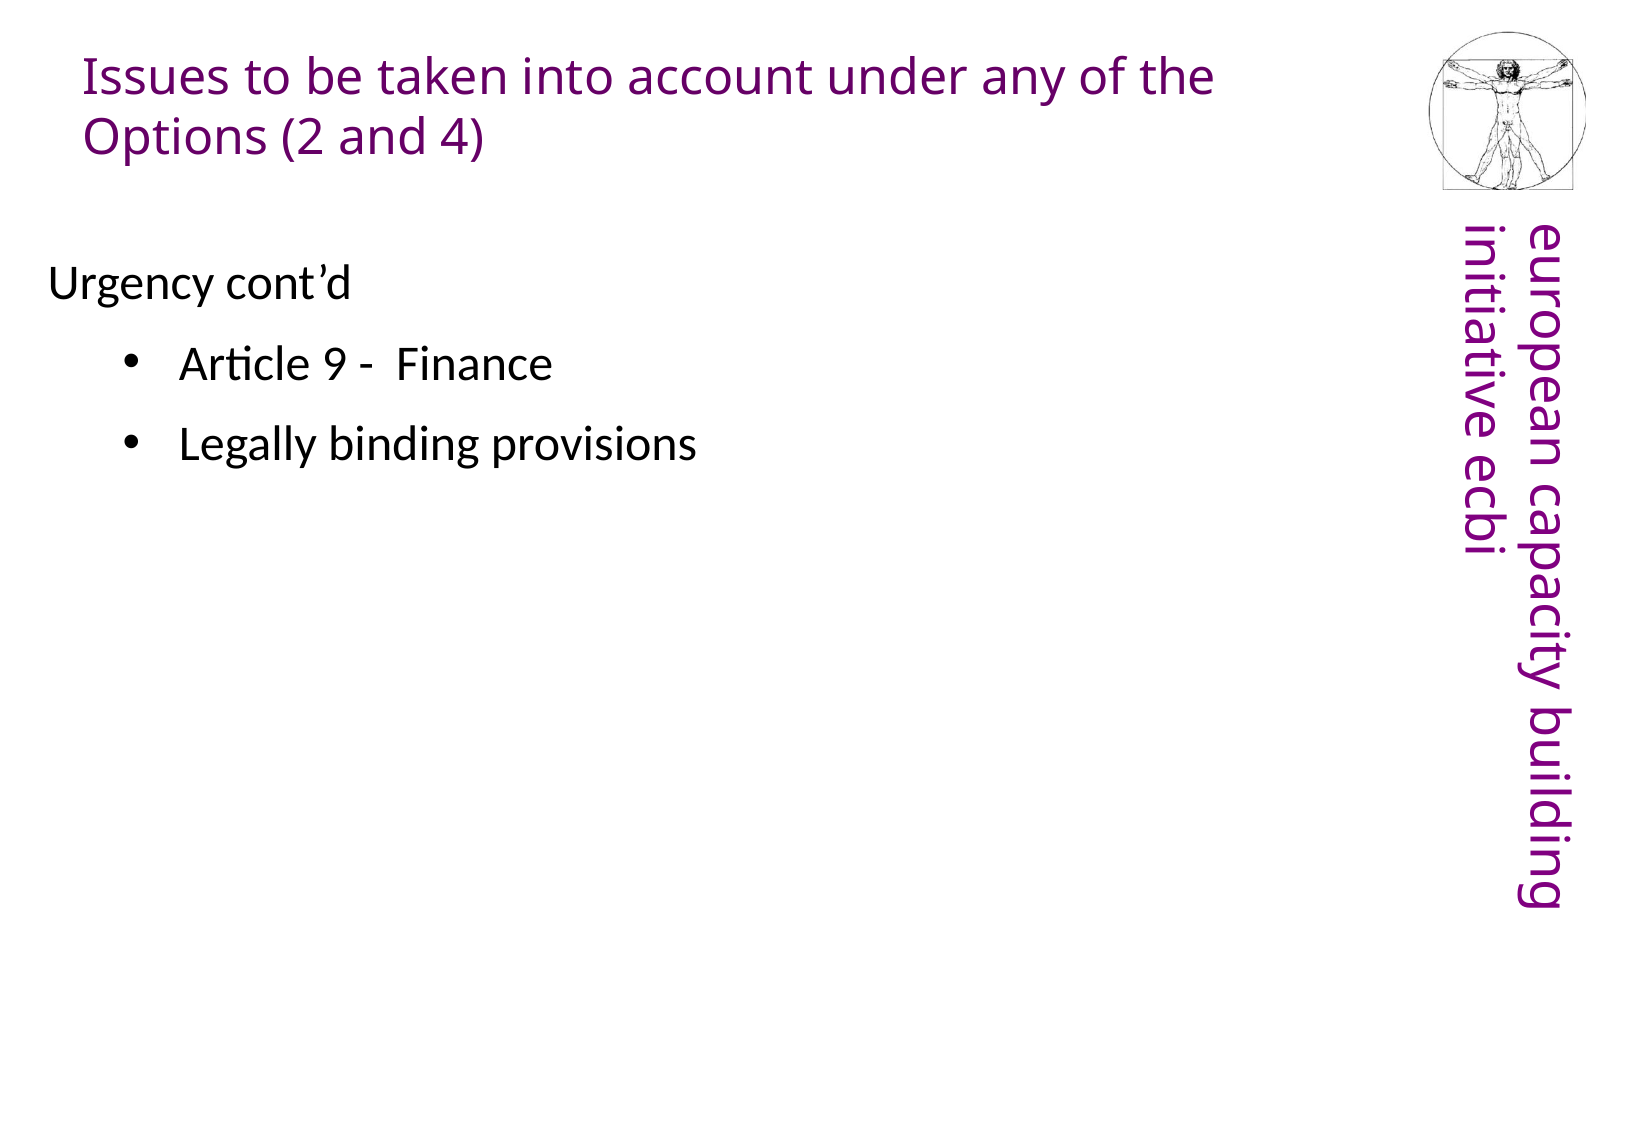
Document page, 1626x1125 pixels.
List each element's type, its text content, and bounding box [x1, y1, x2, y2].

text_box Issues to be taken into account under any of the Options (2 and 4) [68, 36, 1268, 172]
picture [1427, 31, 1586, 190]
text_box Urgency cont’d Article 9 - Finance Legally binding provisions [32, 237, 1445, 721]
